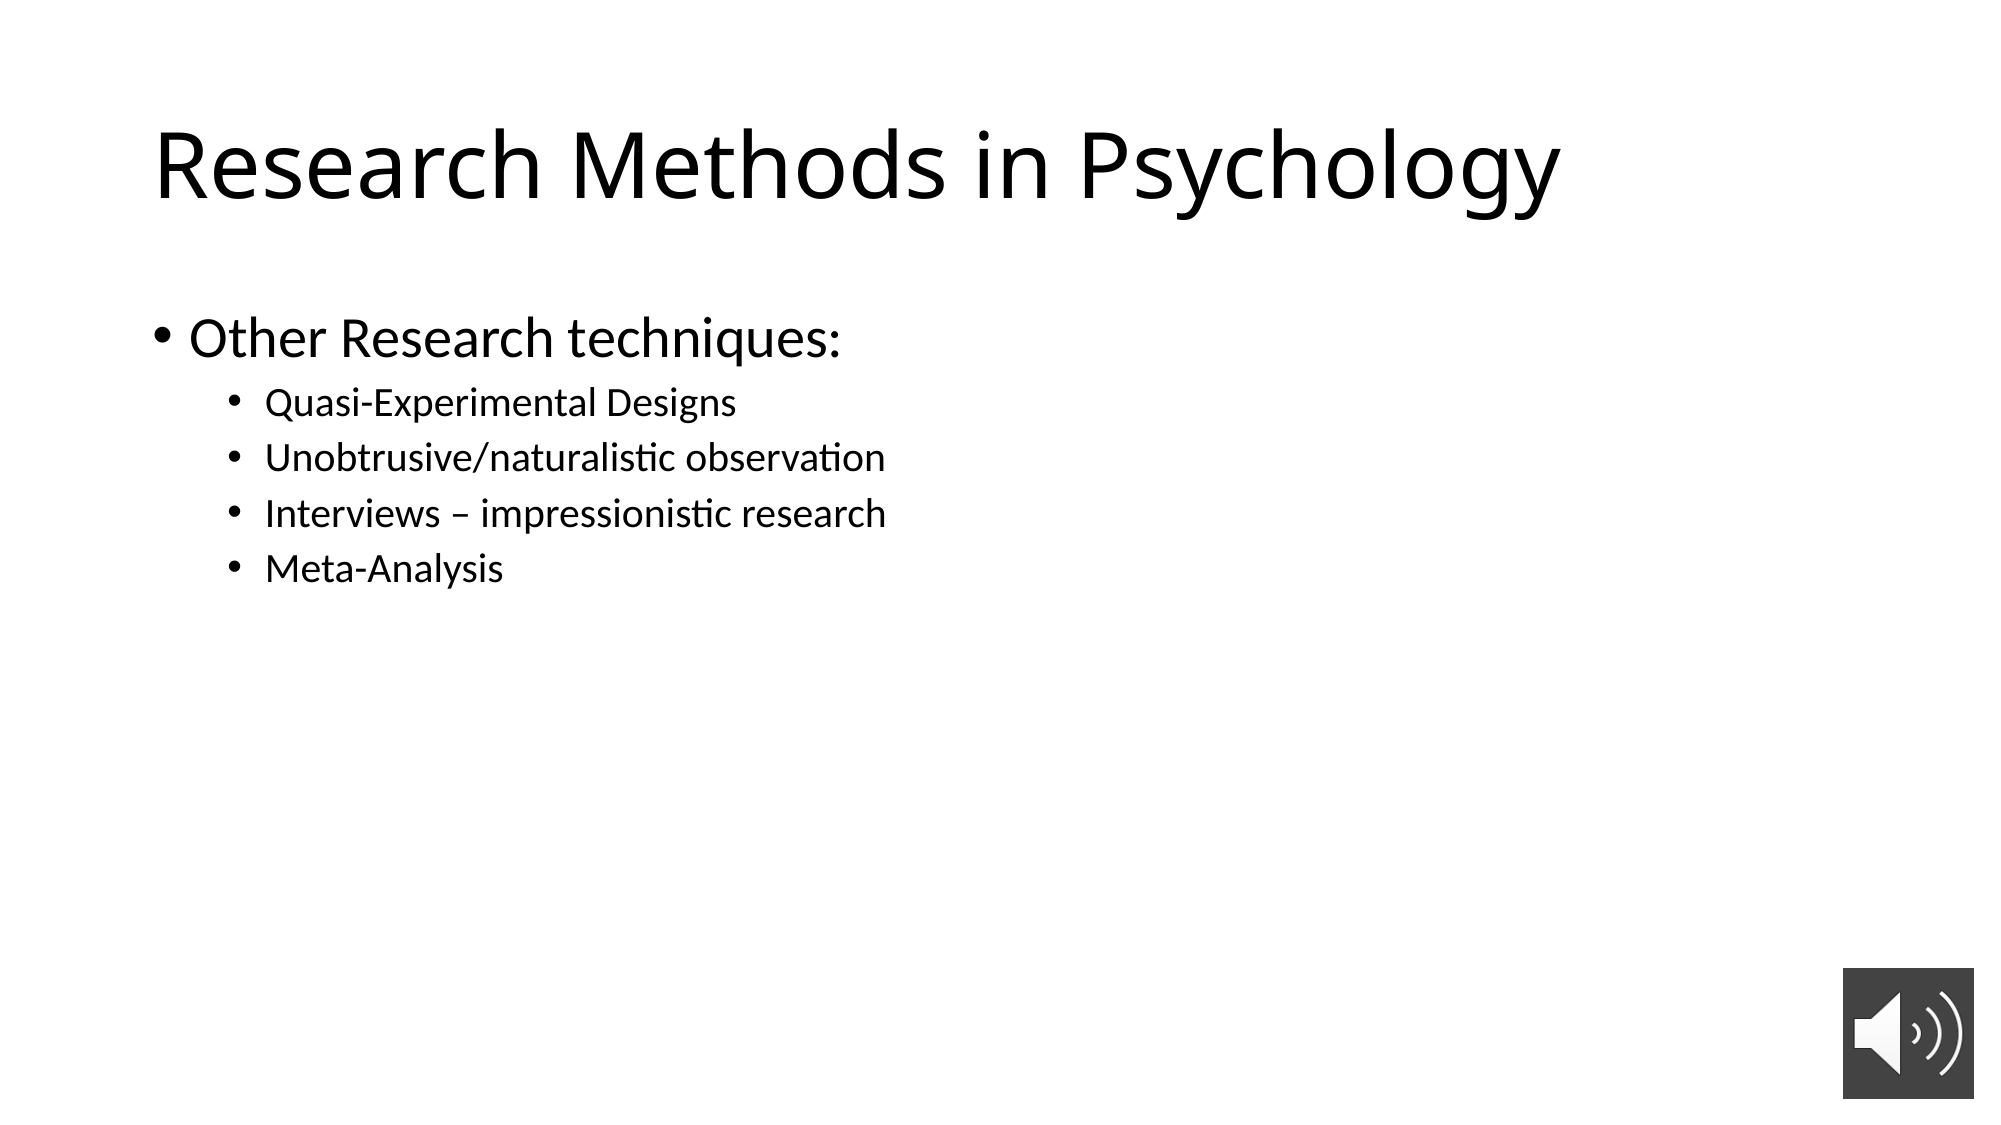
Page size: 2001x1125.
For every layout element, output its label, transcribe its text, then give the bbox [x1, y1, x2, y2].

picture [1841, 966, 1975, 1100]
list Other Research techniques: Quasi-Experimental Designs Unobtrusive/naturalistic observation Interviews – impressionistic research Meta-Analysis [137, 299, 1863, 1014]
title Research Methods in Psychology [137, 59, 1863, 278]
